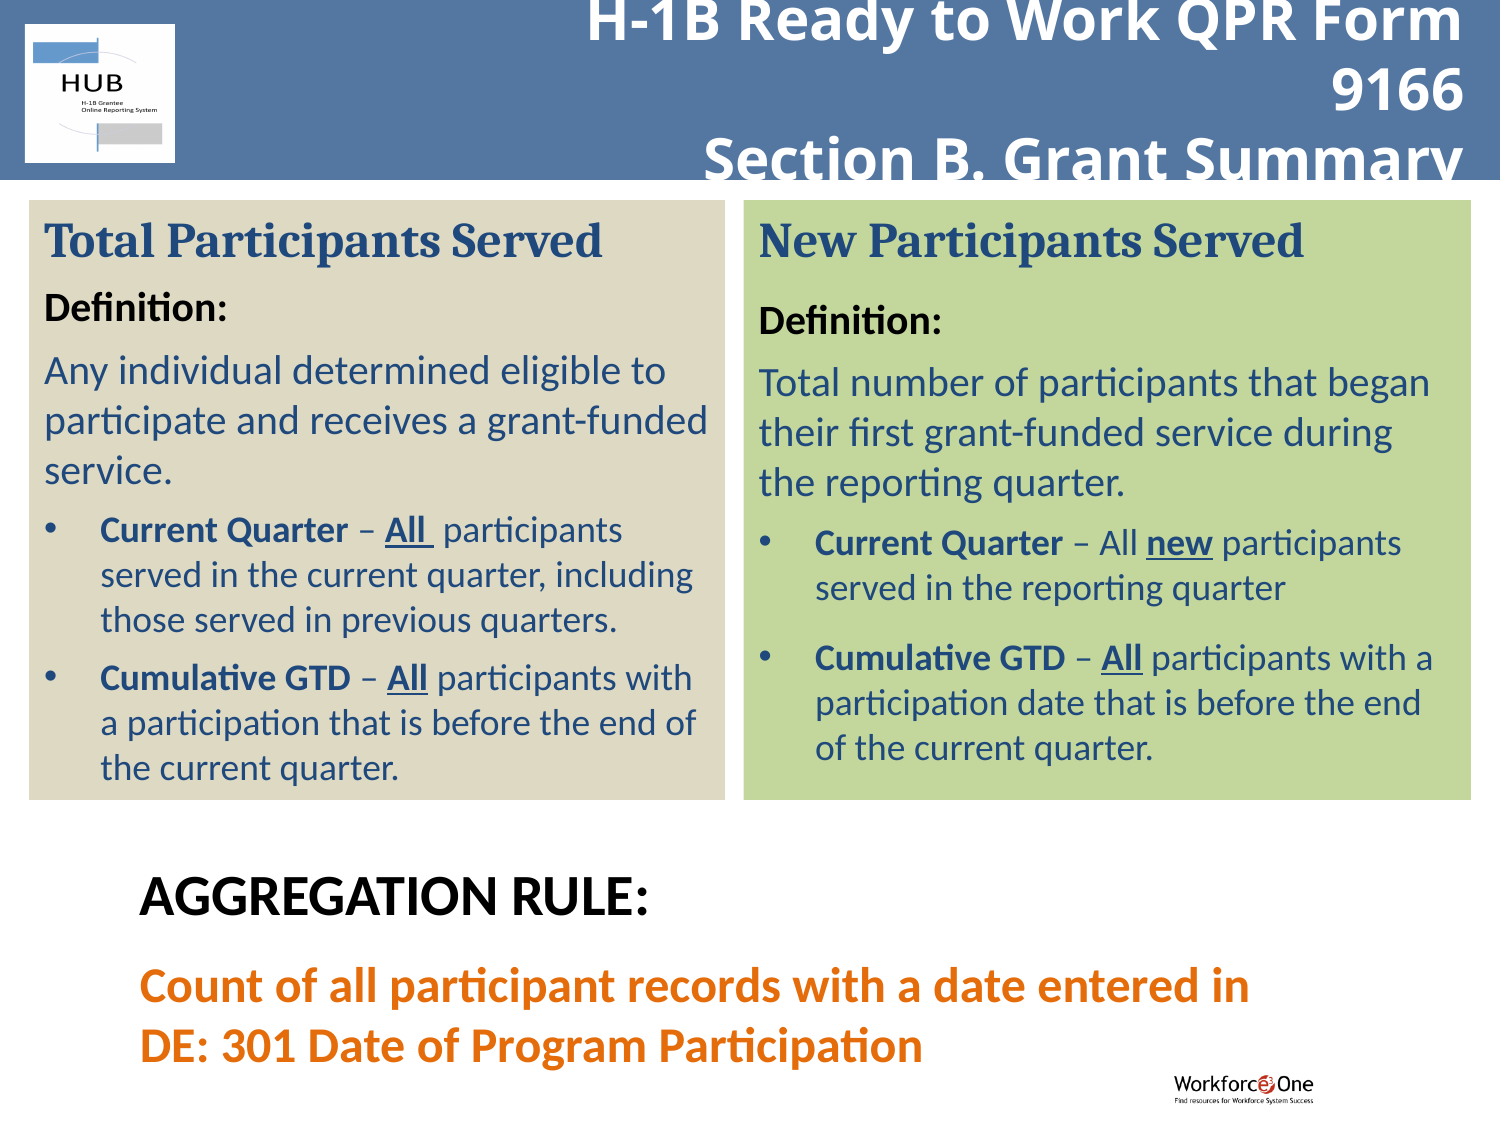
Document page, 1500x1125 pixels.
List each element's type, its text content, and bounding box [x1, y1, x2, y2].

title H-1B Ready to Work QPR Form 9166 Section B. Grant Summary [549, 0, 1500, 175]
list Total Participants Served Definition: Any individual determined eligible to participate and receives a grant-funded service. Current Quarter – All participants served in the current quarter, including those served in previous quarters. Cumulative GTD – All participants with a participation that is before the end of the current quarter. [29, 200, 725, 800]
list New Participants Served Definition: Total number of participants that began their first grant-funded service during the reporting quarter. Current Quarter – All new participants served in the reporting quarter Cumulative GTD – All participants with a participation date that is before the end of the current quarter. [743, 200, 1471, 800]
picture [1162, 1080, 1325, 1125]
picture [24, 24, 176, 163]
text_box Aggregation Rule: Count of all participant records with a date entered in DE: 301 Date of Program Participation [124, 849, 1325, 1080]
